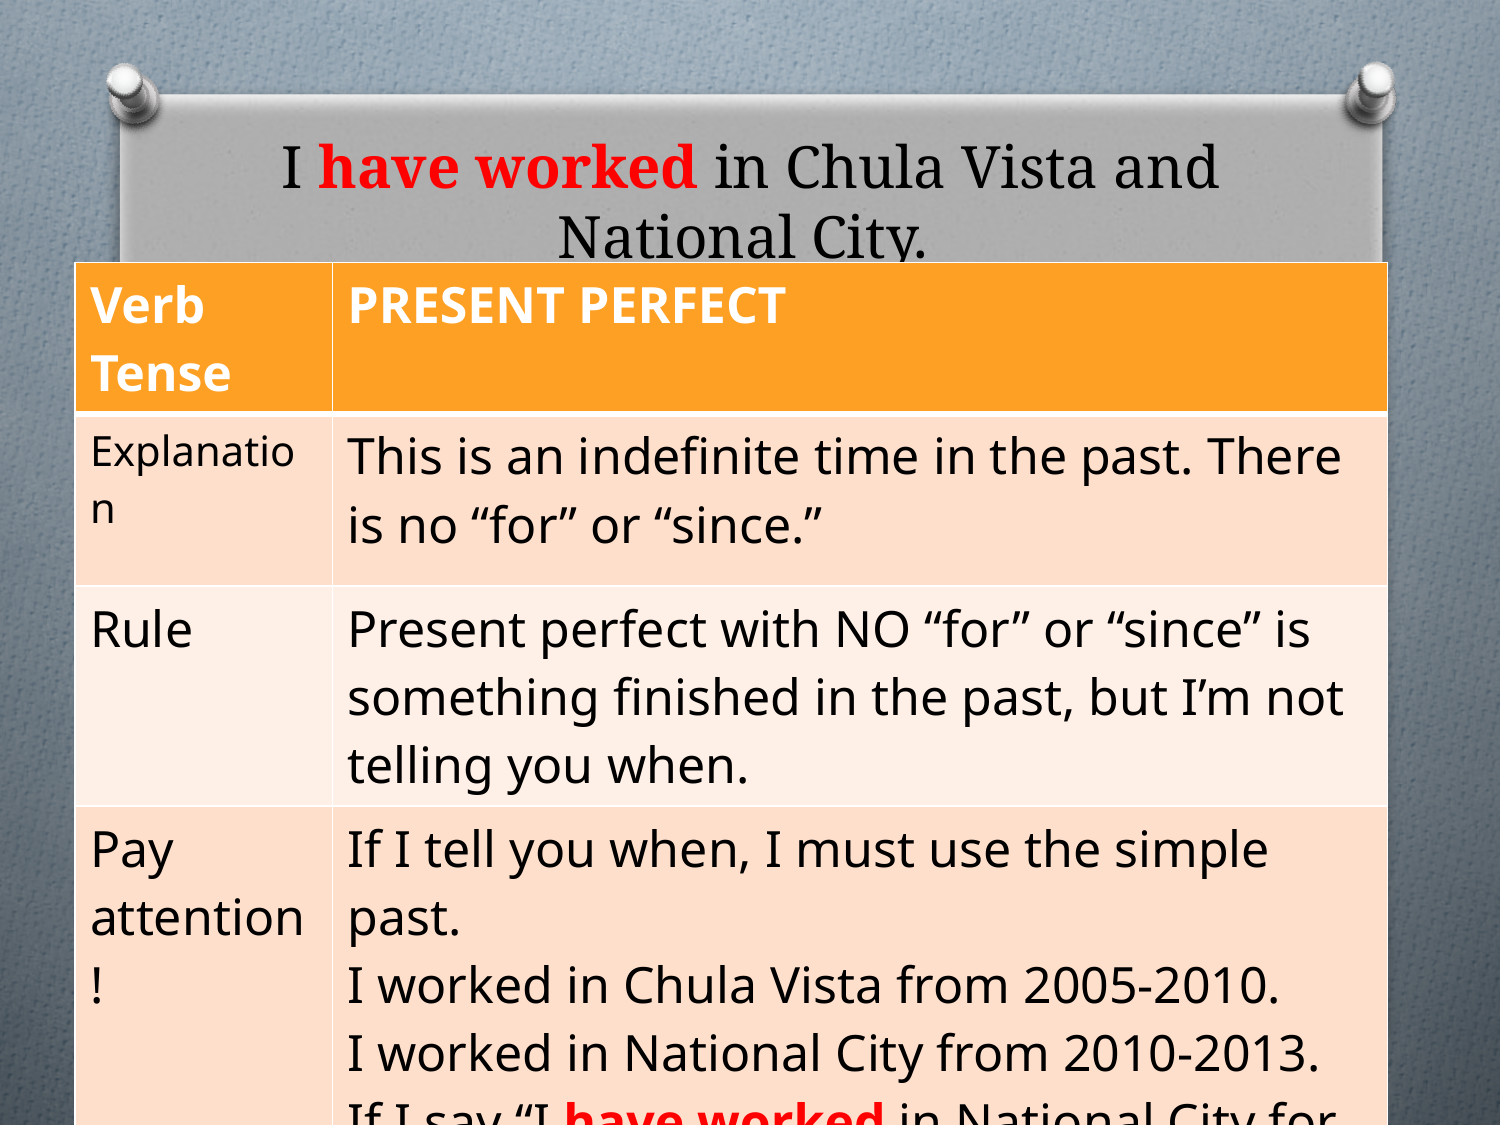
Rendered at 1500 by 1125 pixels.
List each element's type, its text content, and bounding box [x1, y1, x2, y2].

table_cell Pay attention! [76, 807, 332, 1125]
table_cell This is an indefinite time in the past. There is no “for” or “since.” [333, 417, 1387, 585]
table_cell Rule [76, 587, 332, 805]
table_cell If I tell you when, I must use the simple past. I worked in Chula Vista from 2005-2010. I worked in National City from 2010-2013. If I say “I have worked in National City for 3 years,” that means that I still work there. [333, 807, 1387, 1125]
table_header Verb Tense [76, 263, 332, 411]
picture [1317, 35, 1439, 156]
picture [75, 29, 198, 153]
table_header PRESENT PERFECT [333, 263, 1387, 411]
table_cell Explanation [76, 417, 332, 585]
table_cell Present perfect with NO “for” or “since” is something finished in the past, but I’m not telling you when. [333, 587, 1387, 805]
title I have worked in Chula Vista and National City. [179, 112, 1323, 262]
